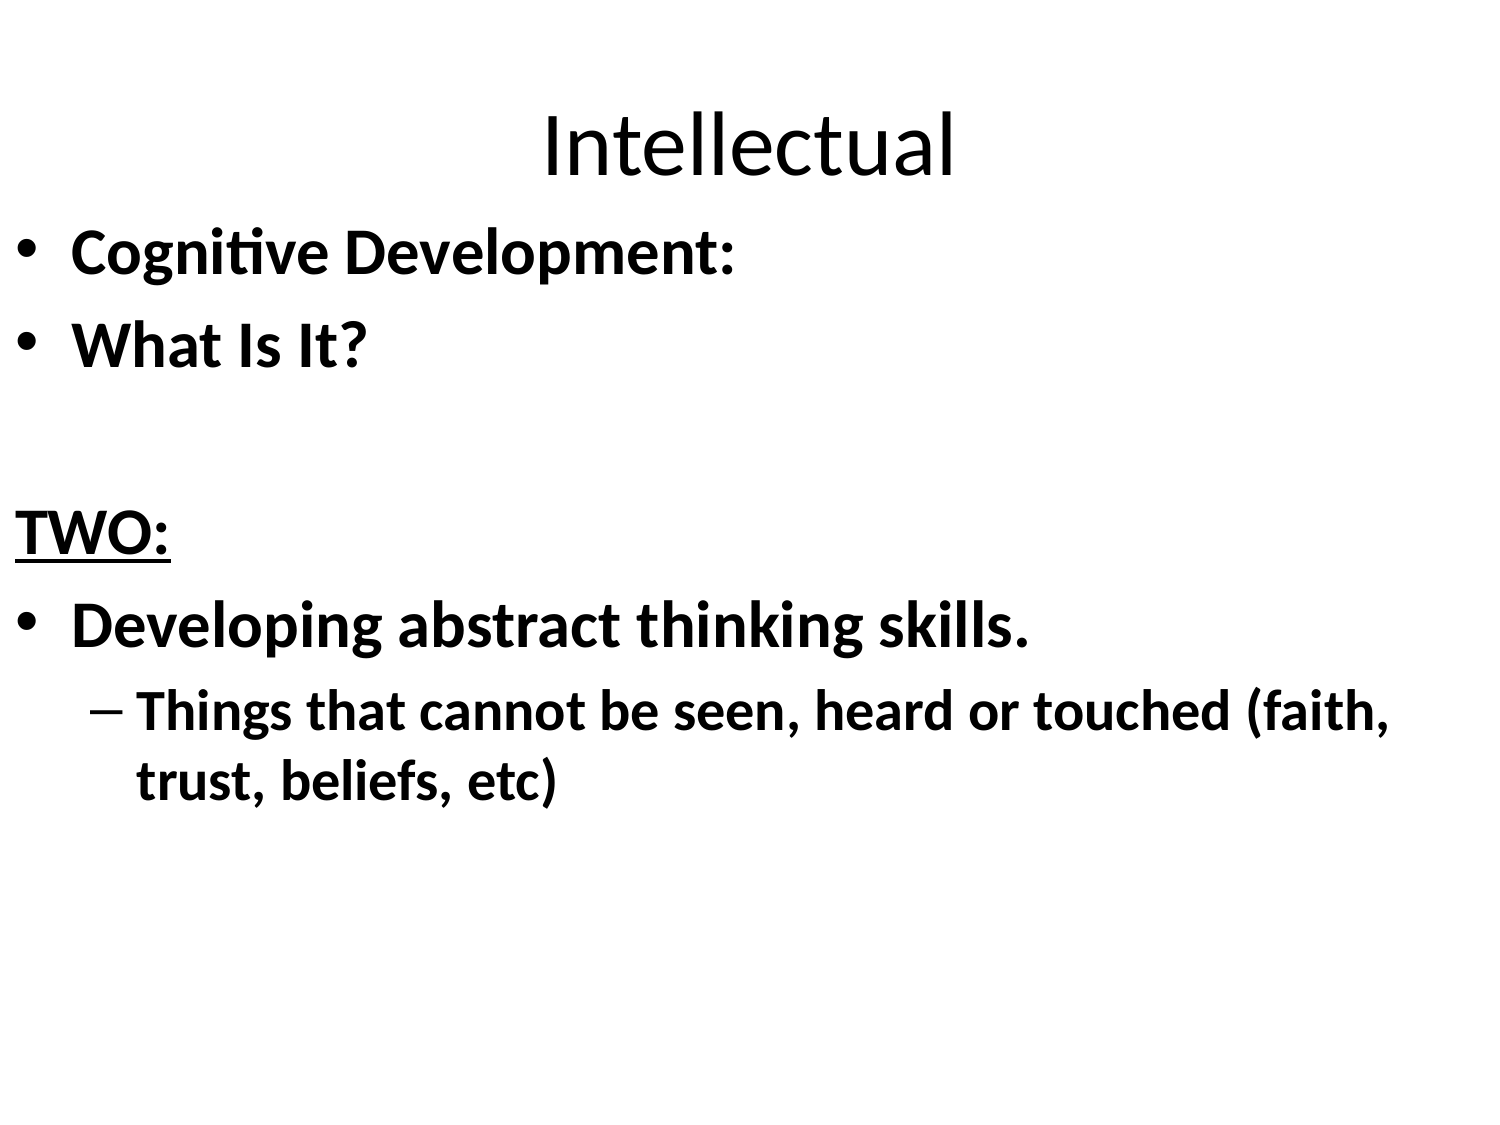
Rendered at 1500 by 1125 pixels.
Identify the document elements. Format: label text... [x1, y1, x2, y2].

list Cognitive Development: What Is It? TWO: Developing abstract thinking skills. Things that cannot be seen, heard or touched (faith, trust, beliefs, etc) [0, 200, 1475, 1100]
title Intellectual [75, 45, 1425, 200]
